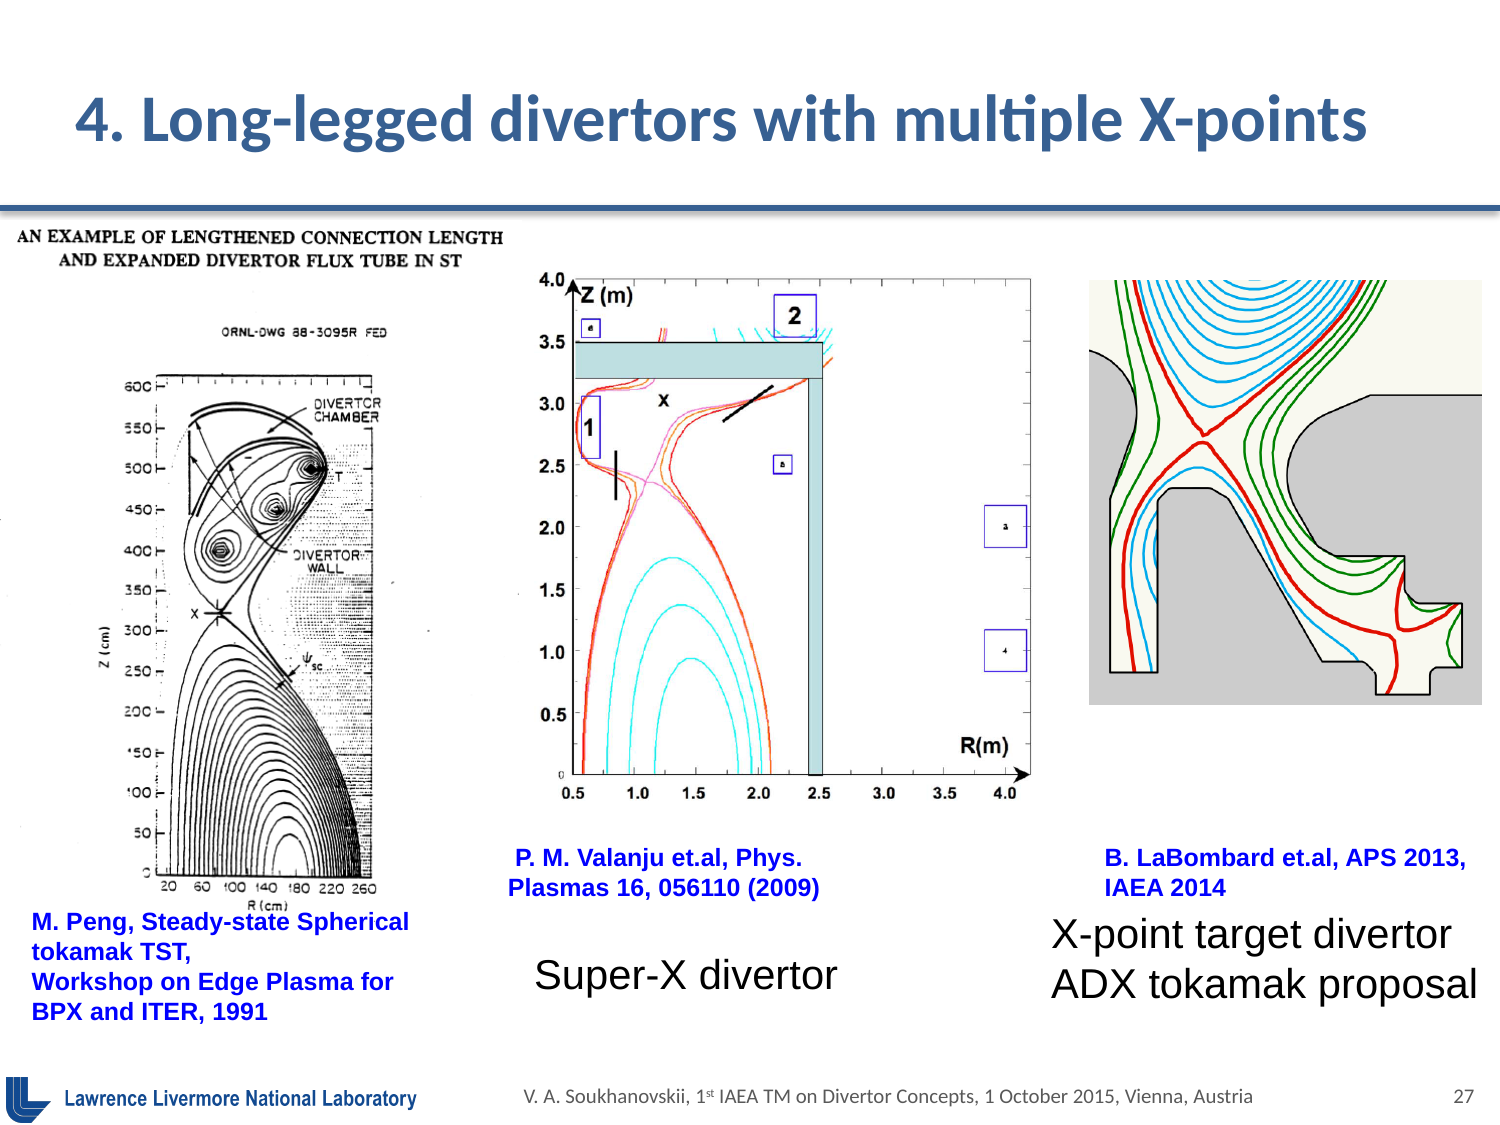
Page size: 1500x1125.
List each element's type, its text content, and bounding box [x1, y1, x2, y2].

picture [1089, 280, 1482, 705]
title 4. Long-legged divertors with multiple X-points [75, 36, 1425, 204]
picture [1213, 280, 1295, 298]
picture [1201, 280, 1307, 308]
text_box X-point target divertor ADX tokamak proposal [1036, 898, 1494, 1014]
text_box P. M. Valanju et.al, Phys. Plasmas 16, 056110 (2009) [527, 833, 836, 909]
picture [0, 220, 1043, 922]
picture [1150, 280, 1350, 380]
text_box B. LaBombard et.al, APS 2013, IAEA 2014 [1089, 833, 1489, 898]
picture [6, 1077, 455, 1123]
text_box Super-X divertor [519, 940, 854, 1006]
picture [1229, 280, 1280, 287]
picture [1189, 280, 1317, 320]
picture [1169, 280, 1335, 346]
picture [1141, 280, 1358, 405]
picture [1159, 280, 1343, 362]
text_box M. Peng, Steady-state Spherical tokamak TST, Workshop on Edge Plasma for BPX and ITER, 1991 [16, 931, 455, 1033]
picture [1179, 280, 1326, 332]
